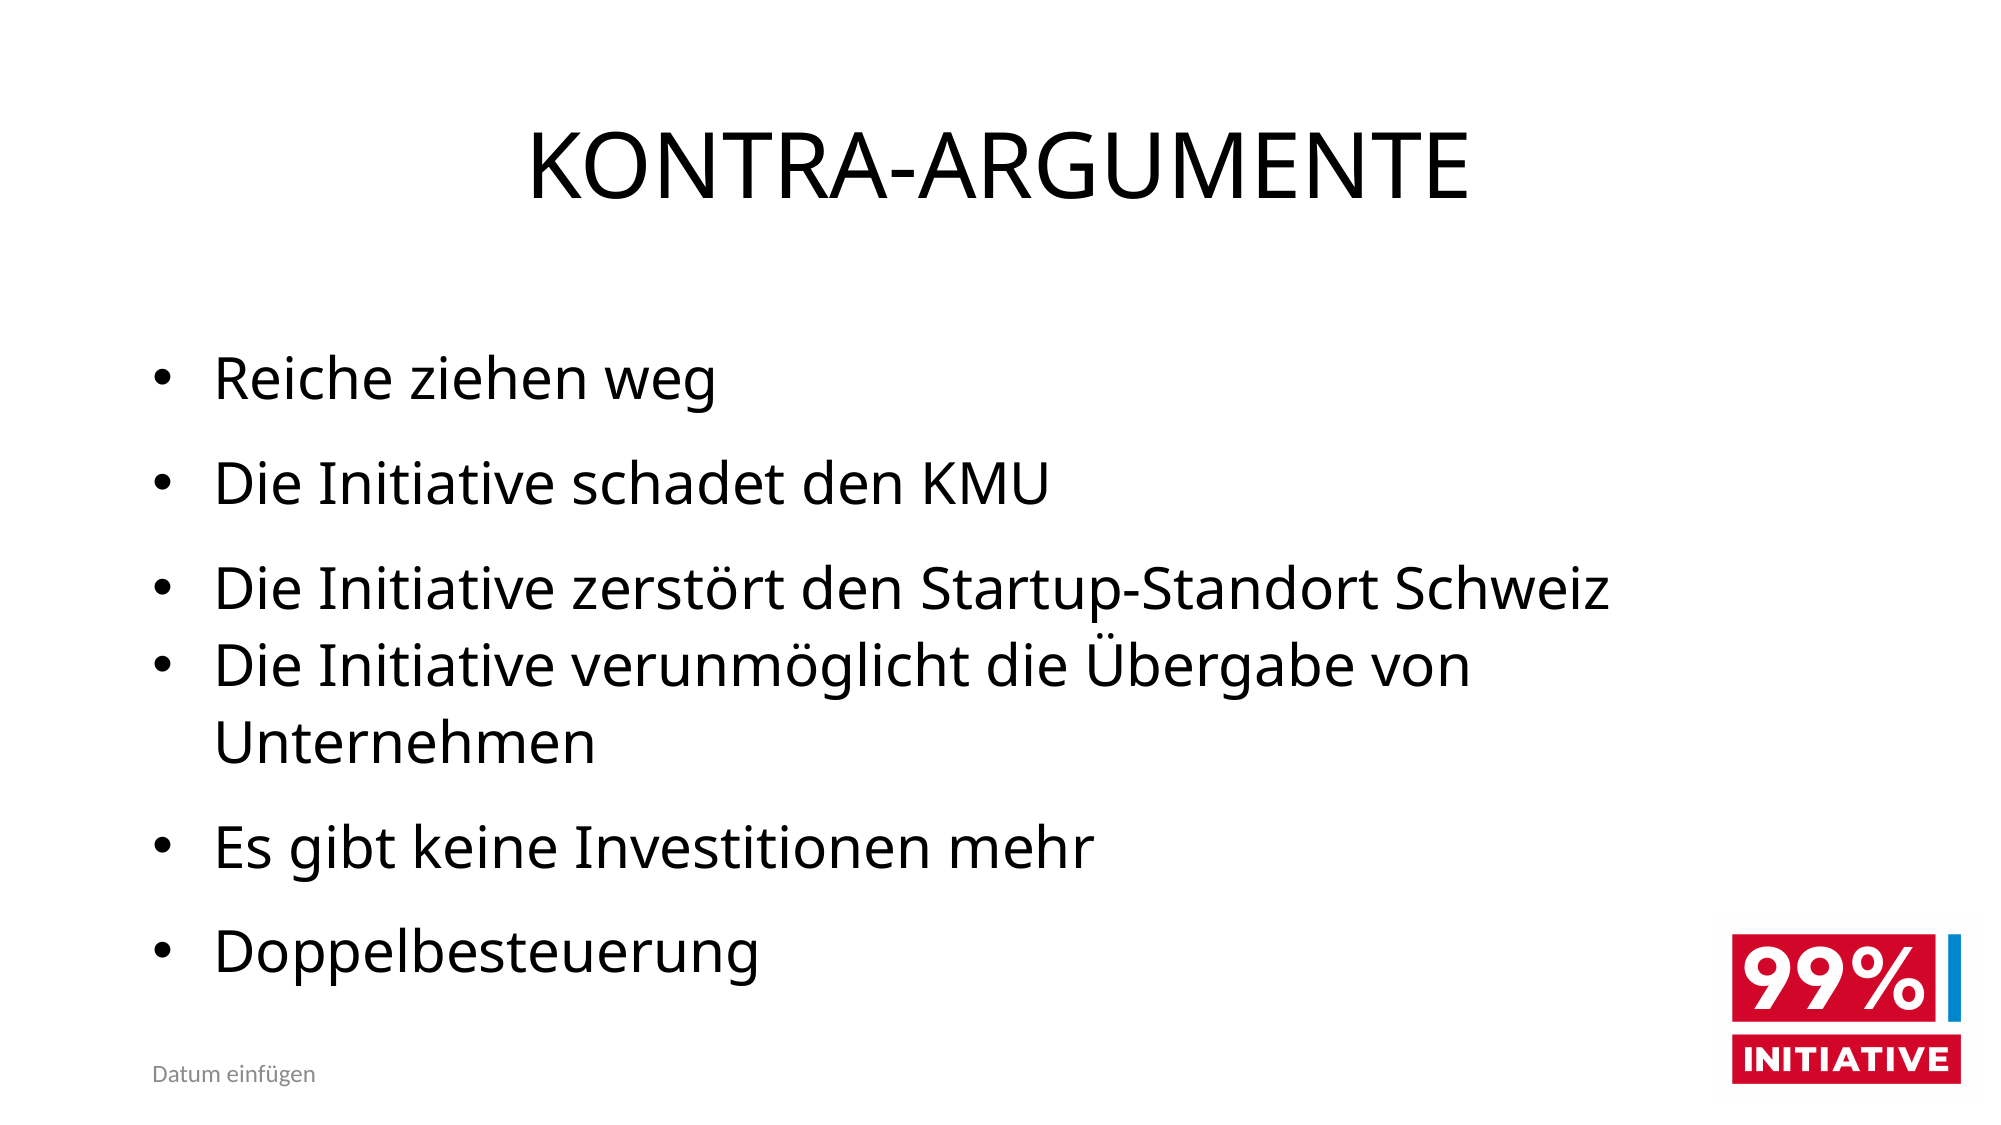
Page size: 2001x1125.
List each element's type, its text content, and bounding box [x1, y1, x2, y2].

slide_number Datum einfügen [137, 1042, 588, 1103]
picture [1714, 915, 1979, 1103]
list Reiche ziehen weg Die Initiative schadet den KMU Die Initiative zerstört den Startup-Standort Schweiz Die Initiative verunmöglicht die Übergabe von Unternehmen Es gibt keine Investitionen mehr Doppelbesteuerung [137, 299, 1863, 1014]
title KONTRA-ARGUMENTE [137, 59, 1863, 278]
